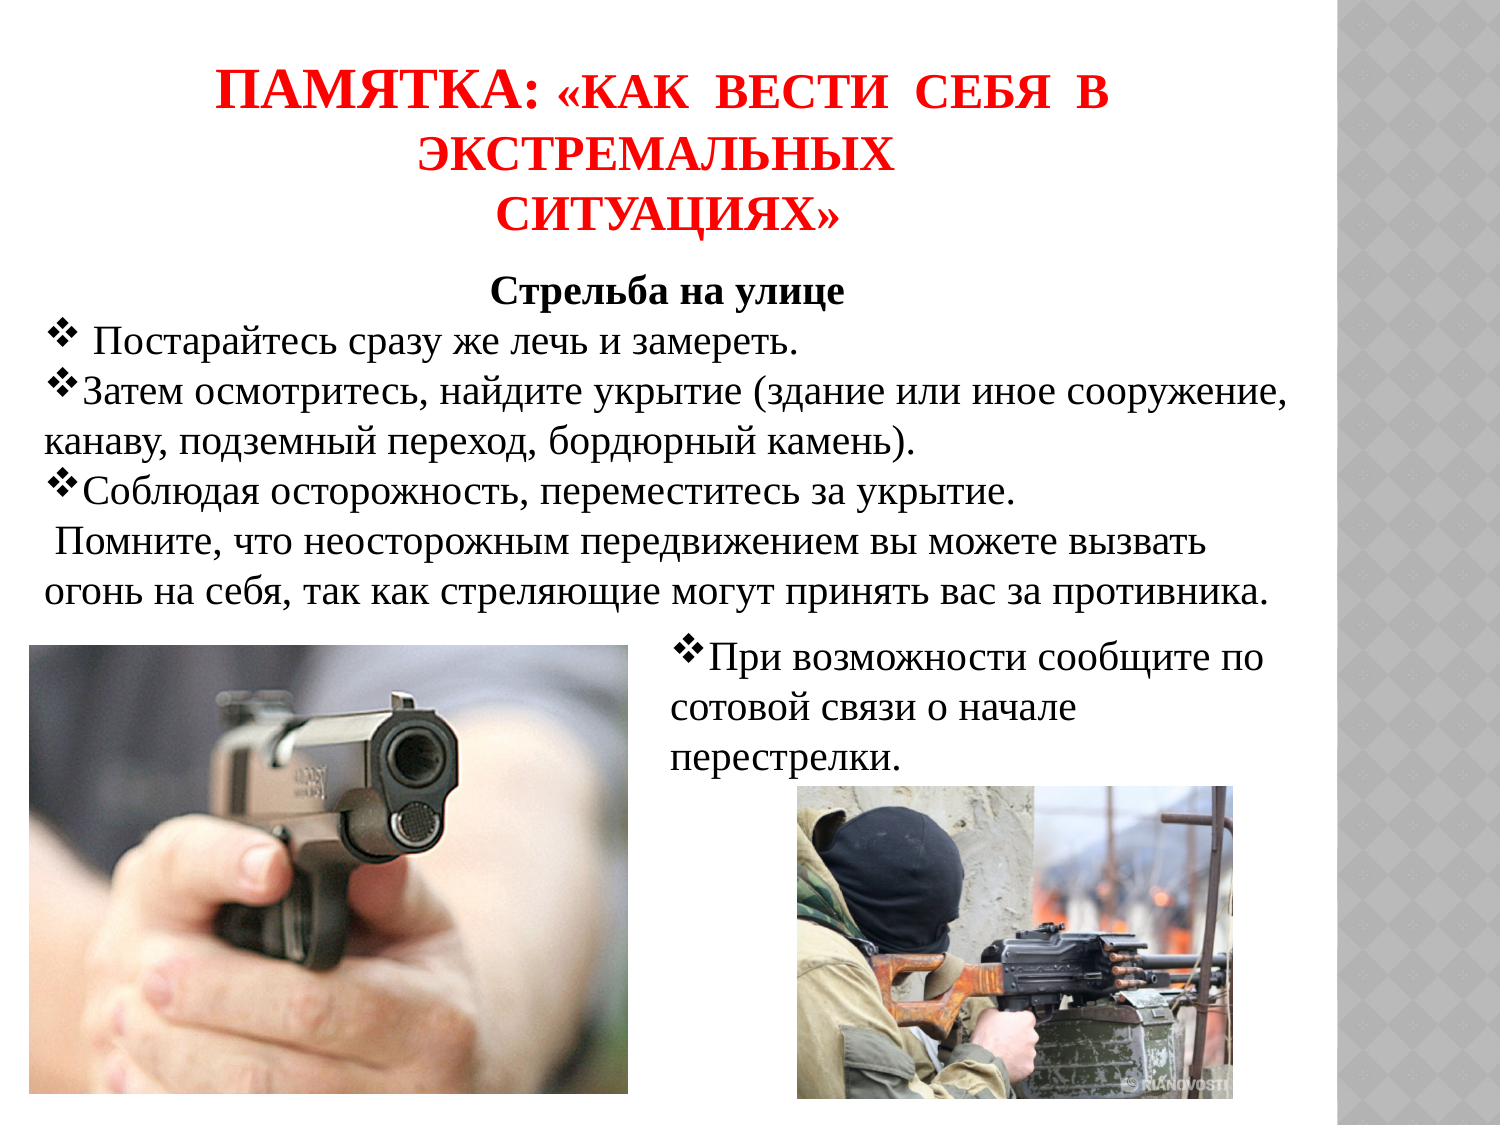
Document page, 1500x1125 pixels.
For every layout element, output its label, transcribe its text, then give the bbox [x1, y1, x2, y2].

picture [796, 786, 1234, 1100]
text_box При возможности сообщите по сотовой связи о начале перестрелки. [655, 621, 1329, 832]
text_box Стрельба на улице Постарайтесь сразу же лечь и замереть. Затем осмотритесь, найдите укрытие (здание или иное сооружение, канаву, подземный переход, бордюрный камень). Соблюдая осторожность, переместитесь за укрытие. Помните, что неосторожным передвижением вы можете вызвать огонь на себя, так как стреляющие могут принять вас за противника. [29, 255, 1306, 621]
picture [28, 644, 629, 1095]
title Памятка: «Как вести себя в экстремальных ситуациях» [75, 52, 1263, 240]
